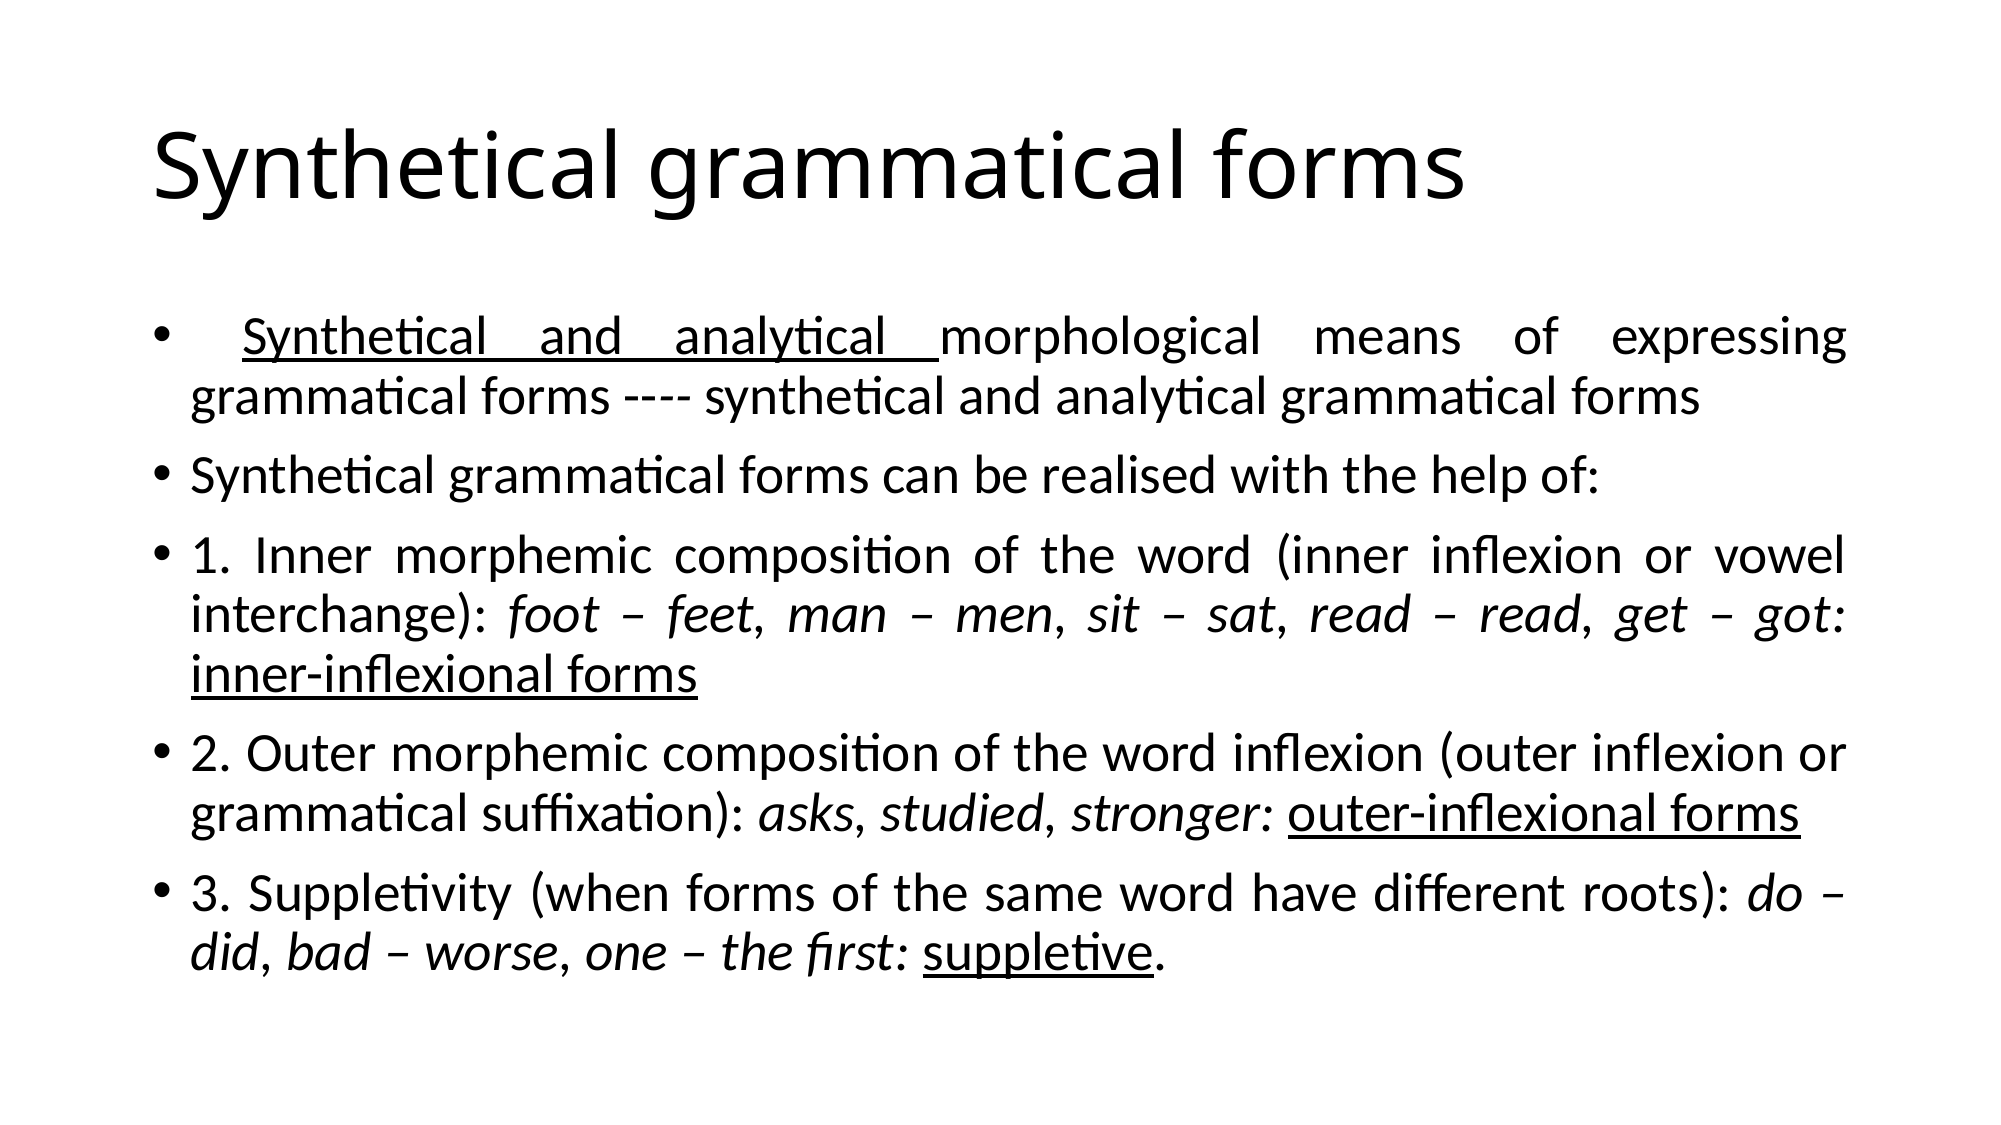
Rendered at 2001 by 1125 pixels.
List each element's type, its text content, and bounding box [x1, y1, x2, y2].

list Synthetical and analytical morphological means of expressing grammatical forms ---- synthetical and analytical grammatical forms Synthetical grammatical forms can be realised with the help of: 1. Inner morphemic composition of the word (inner inflexion or vowel interchange): foot – feet, man – men, sit – sat, read – read, get – got: inner-inflexional forms 2. Outer morphemic composition of the word inflexion (outer inflexion or grammatical suffixation): asks, studied, stronger: outer-inflexional forms 3. Suppletivity (when forms of the same word have different roots): do – did, bad – worse, one – the first: suppletive. [137, 299, 1863, 1014]
title Synthetical grammatical forms [137, 59, 1863, 278]
